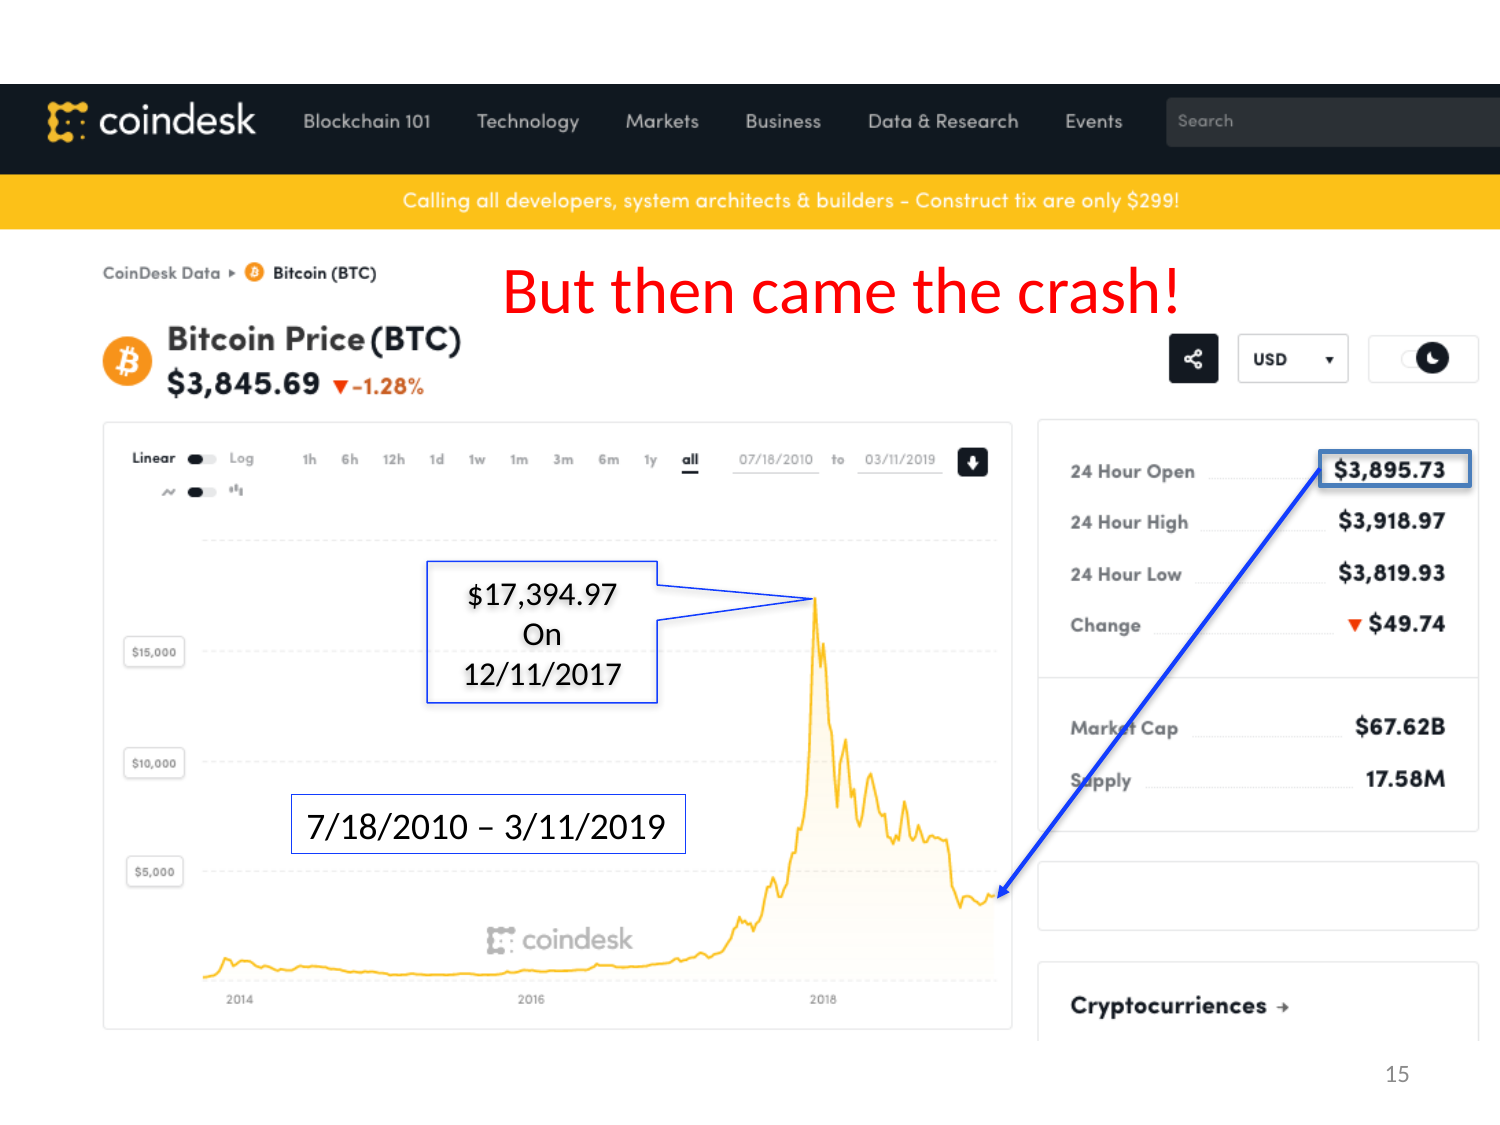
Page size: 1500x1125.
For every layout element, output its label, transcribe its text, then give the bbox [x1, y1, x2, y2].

slide_number 15 [1074, 1049, 1425, 1103]
picture [0, 83, 1500, 1041]
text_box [996, 468, 1321, 899]
